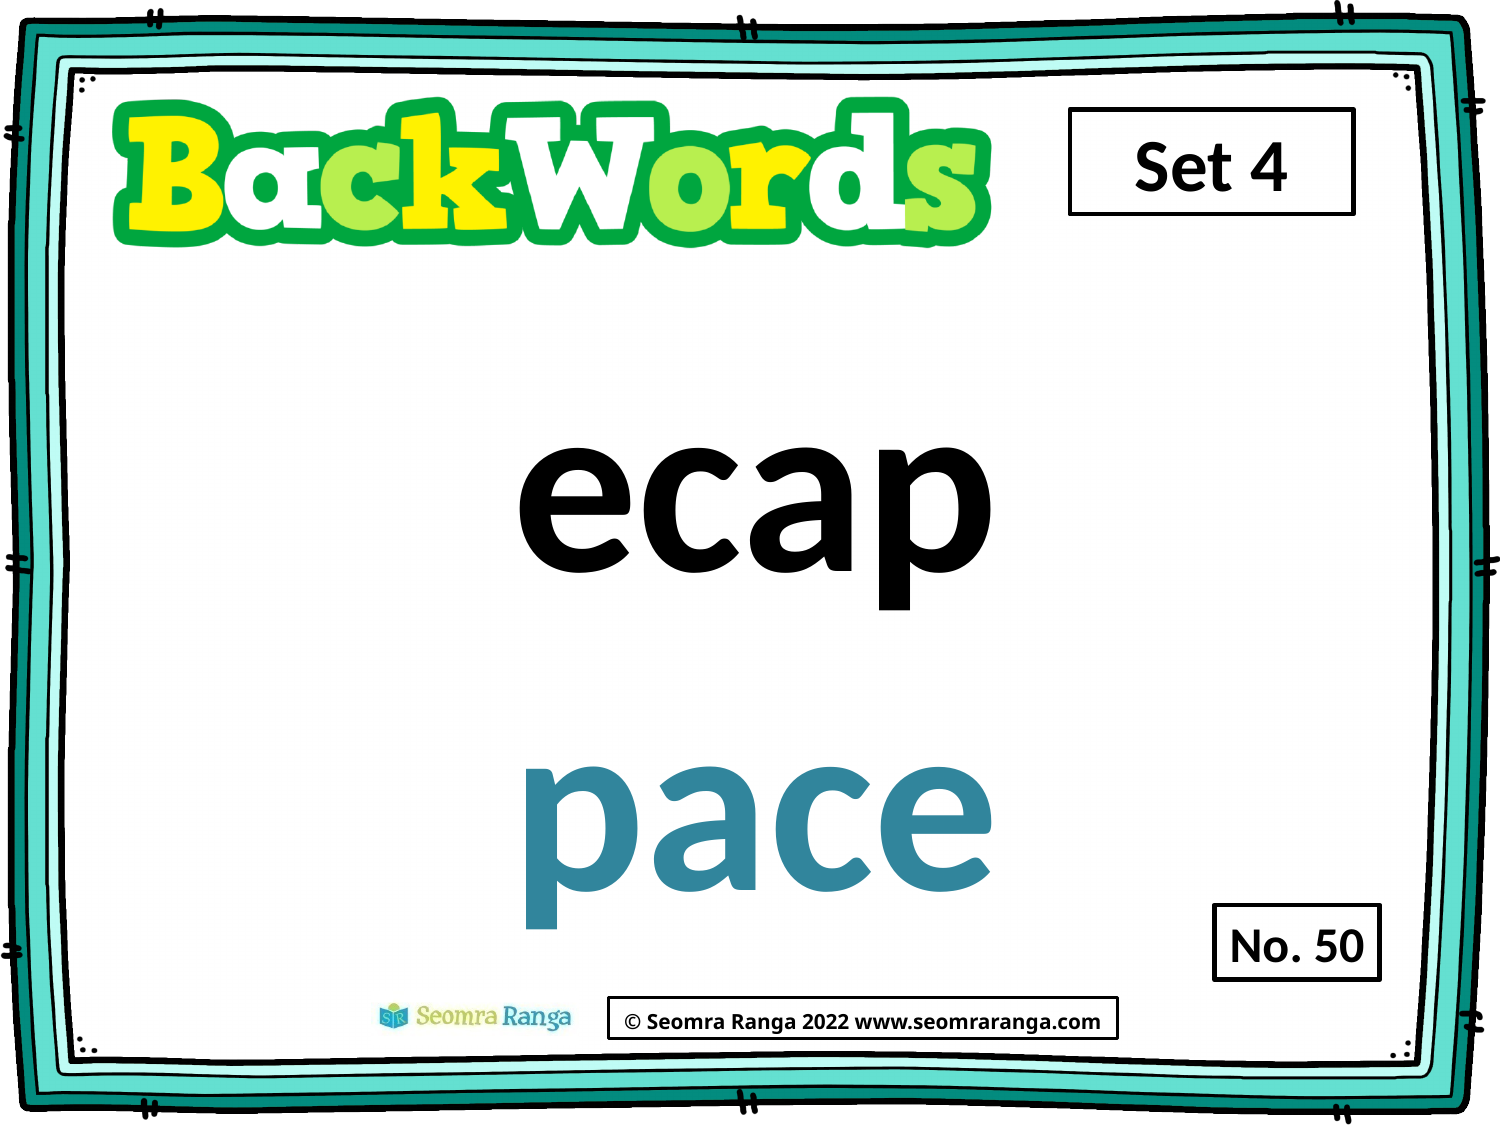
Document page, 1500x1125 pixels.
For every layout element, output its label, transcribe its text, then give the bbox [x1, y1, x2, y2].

text_box Set 4 [1069, 109, 1354, 215]
text_box ecap [472, 314, 1040, 630]
text_box pace [478, 632, 1034, 948]
text_box © Seomra Ranga 2022 www.seomraranga.com [608, 997, 1118, 1039]
text_box No. 50 [1214, 905, 1380, 980]
picture [0, 0, 1500, 1125]
